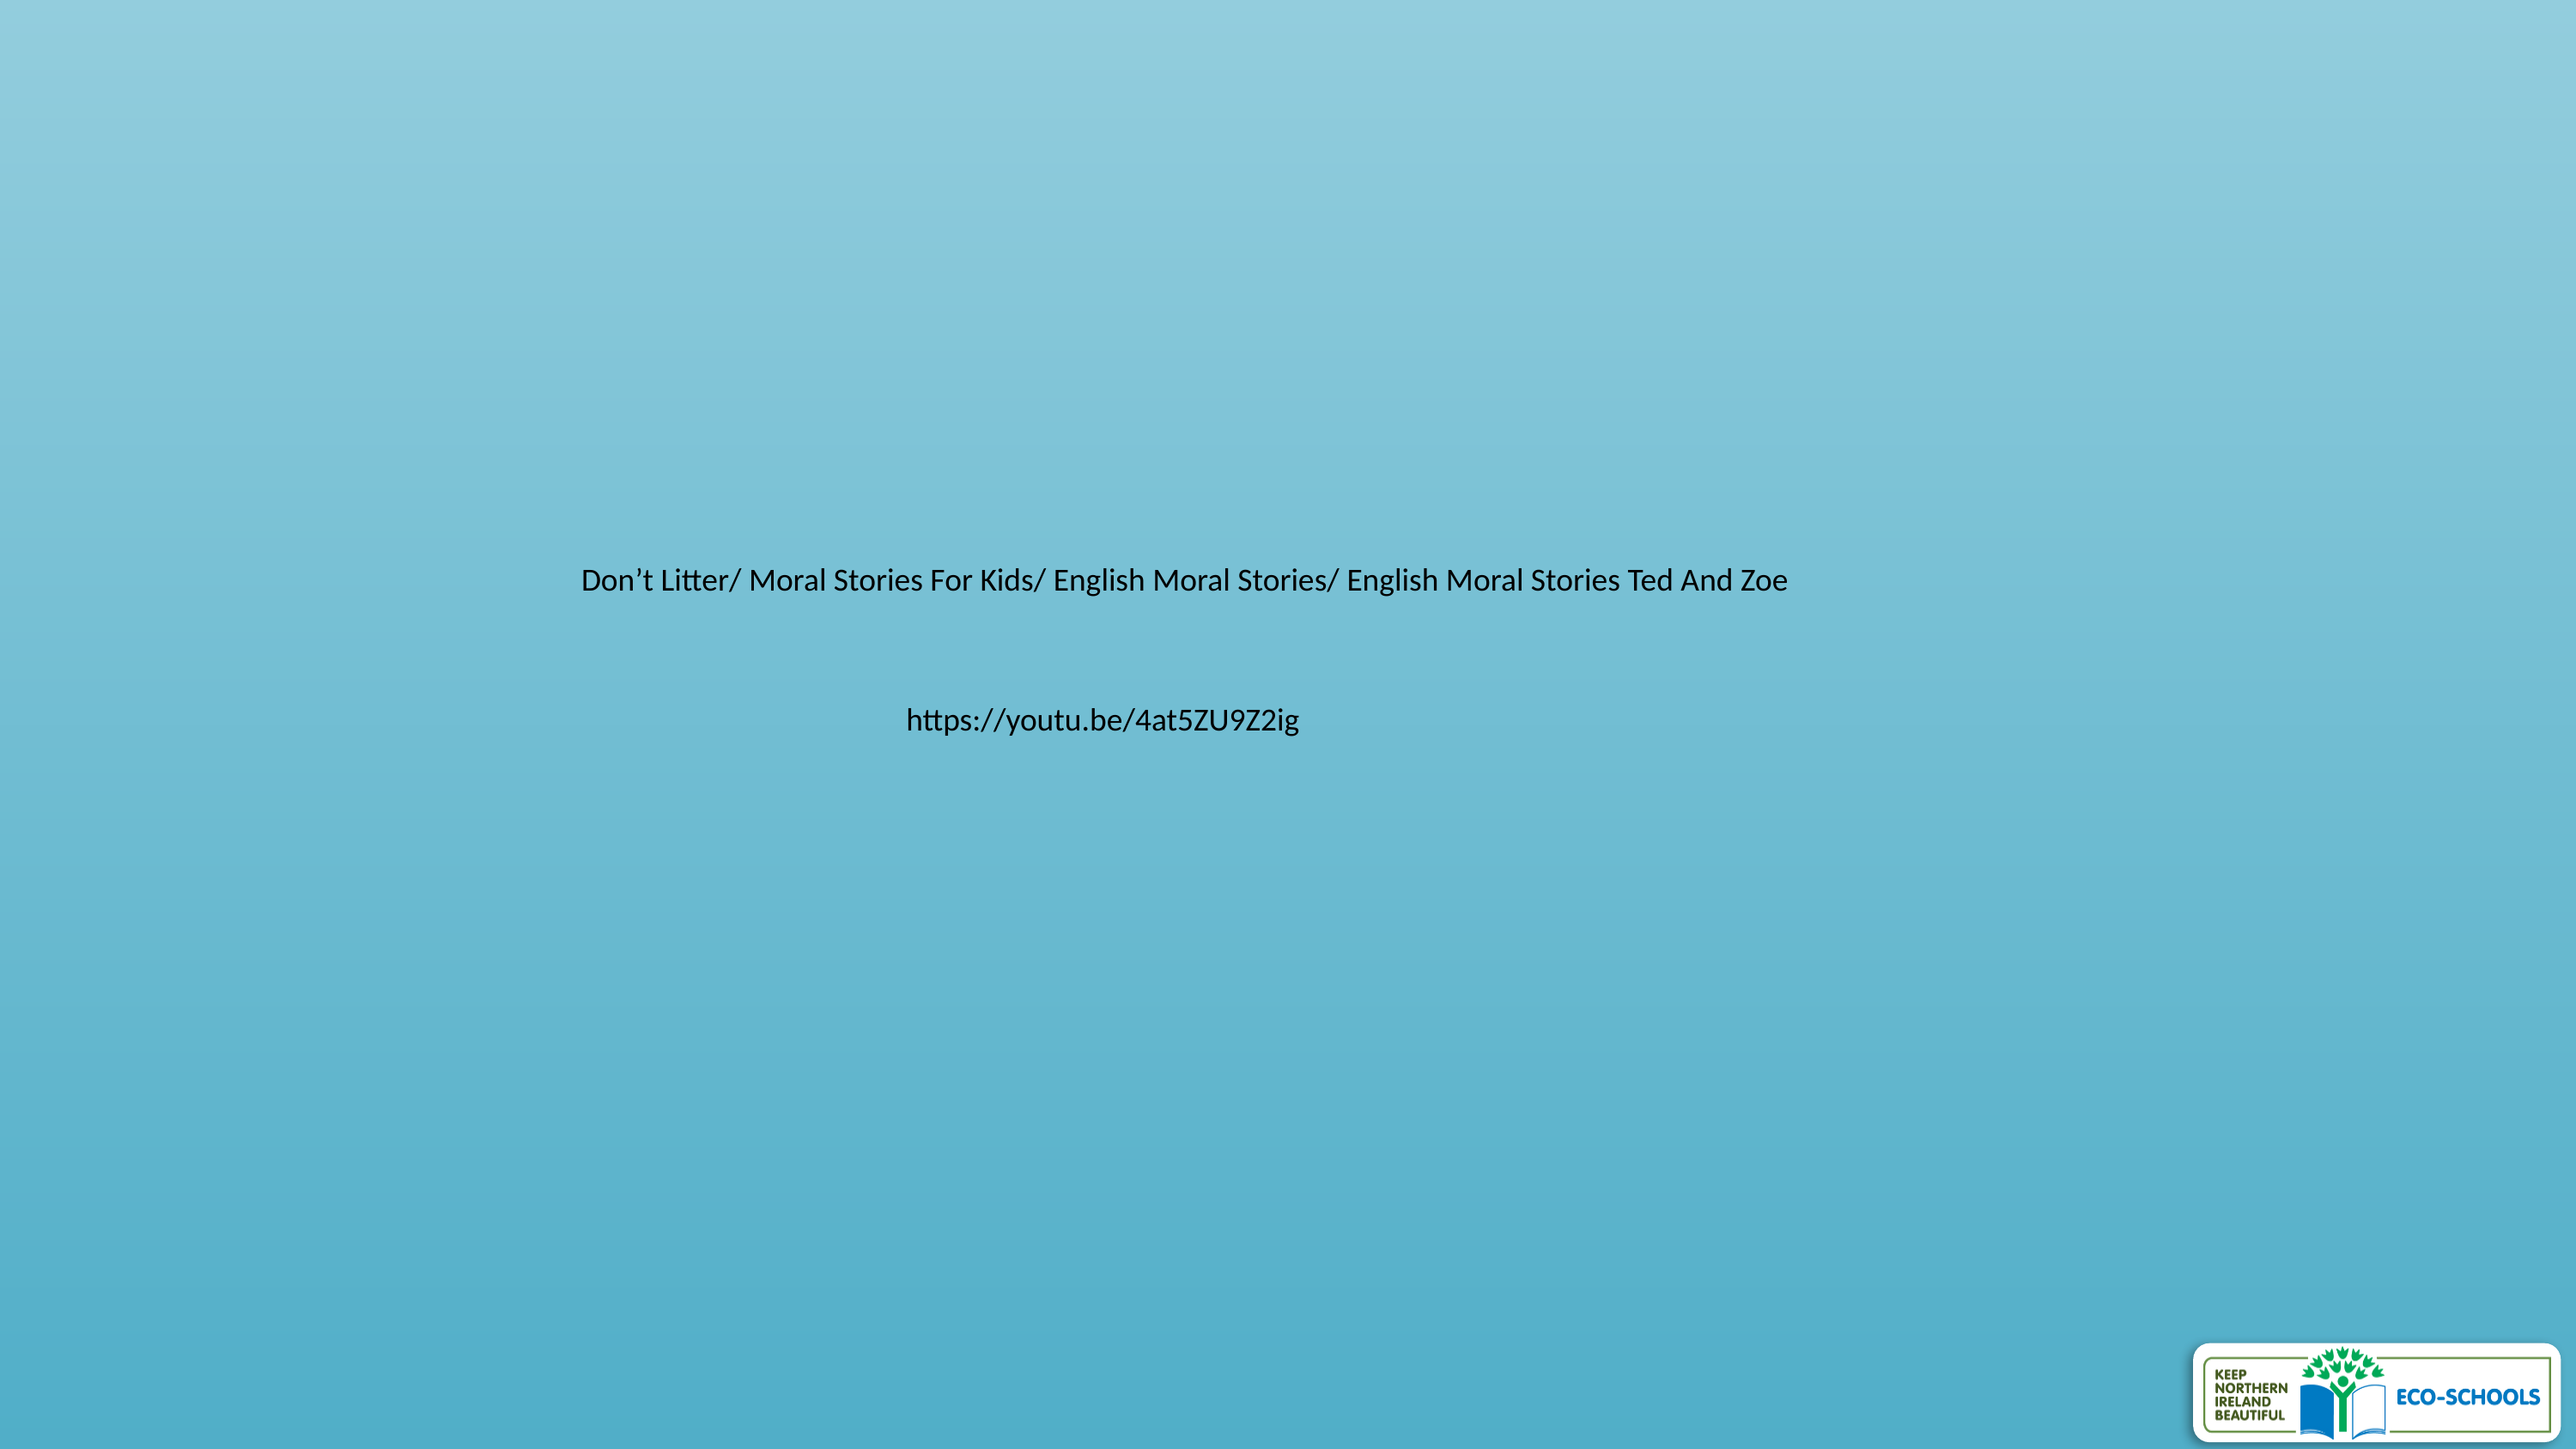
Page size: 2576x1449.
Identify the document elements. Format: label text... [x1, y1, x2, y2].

text_box https://youtu.be/4at5ZU9Z2ig [893, 692, 1313, 743]
text_box Don’t Litter/ Moral Stories For Kids/ English Moral Stories/ English Moral Stories Ted And Zoe [568, 552, 1932, 604]
picture [2192, 1343, 2561, 1443]
